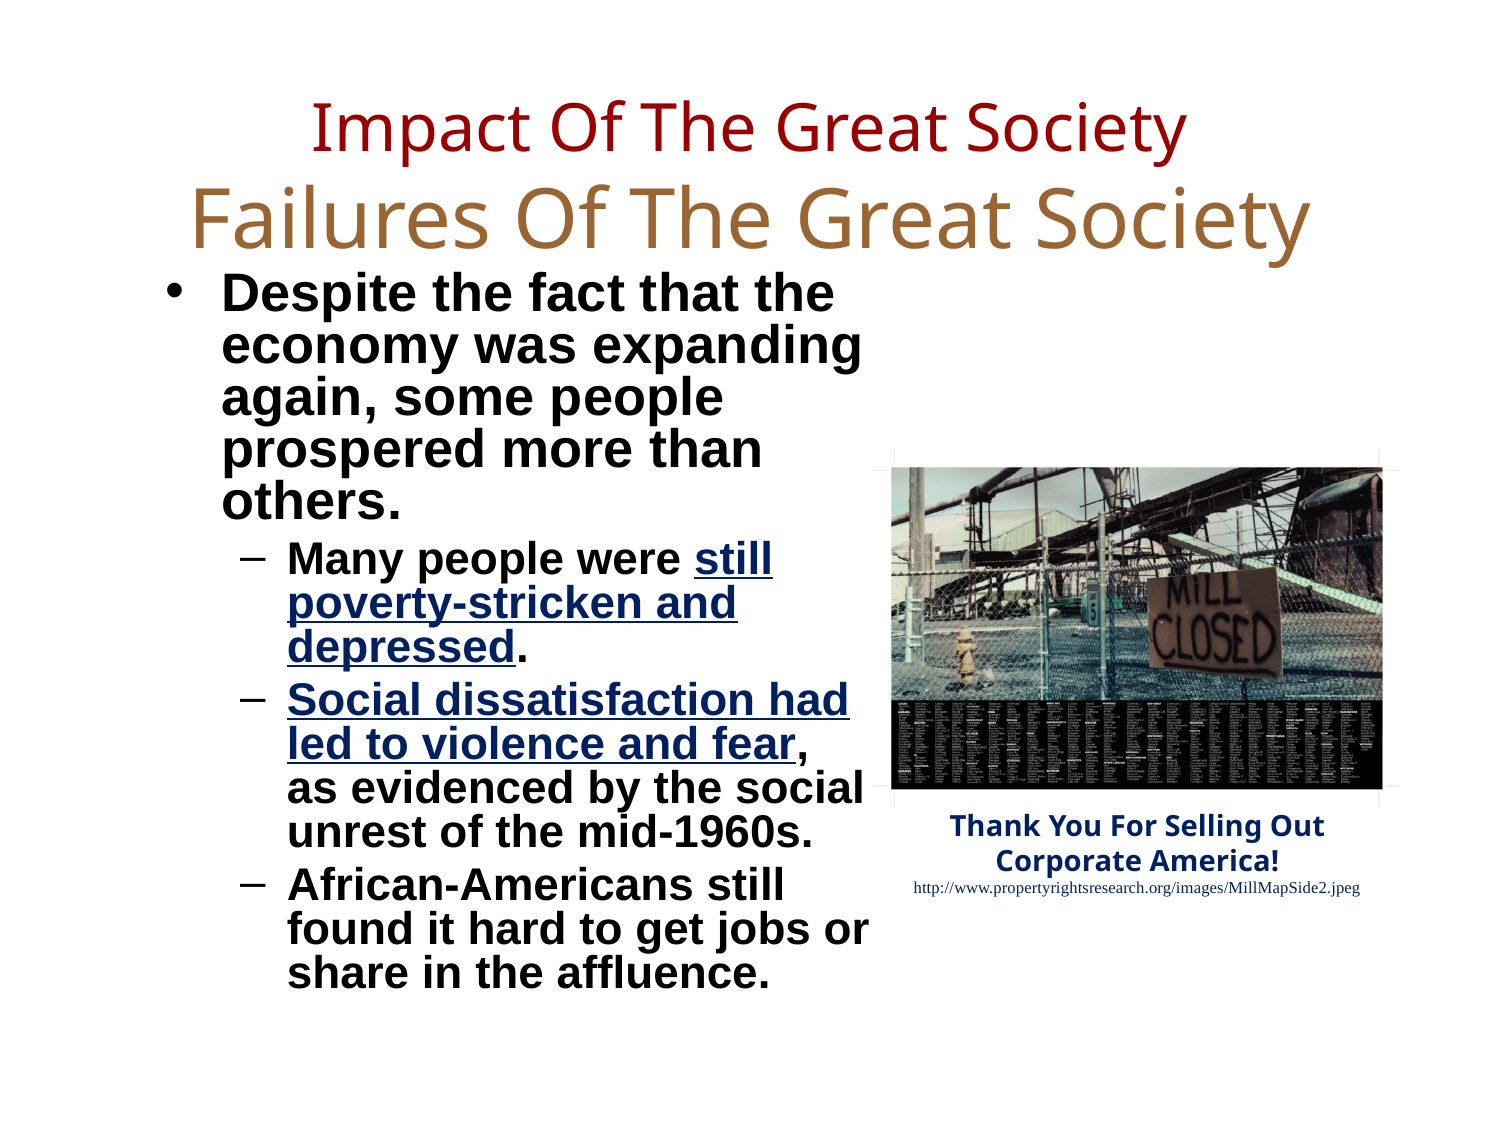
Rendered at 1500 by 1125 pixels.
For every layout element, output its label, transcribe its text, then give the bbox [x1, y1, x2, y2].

list Despite the fact that the economy was expanding again, some people prospered more than others. Many people were still poverty-stricken and depressed. Social dissatisfaction had led to violence and fear, as evidenced by the social unrest of the mid-1960s. African-Americans still found it hard to get jobs or share in the affluence. [150, 262, 888, 1038]
text_box Thank You For Selling Out Corporate America! http://www.propertyrightsresearch.org/images/MillMapSide2.jpeg [874, 814, 1400, 905]
picture [872, 449, 1401, 807]
title Impact Of The Great Society Failures Of The Great Society [75, 62, 1425, 288]
